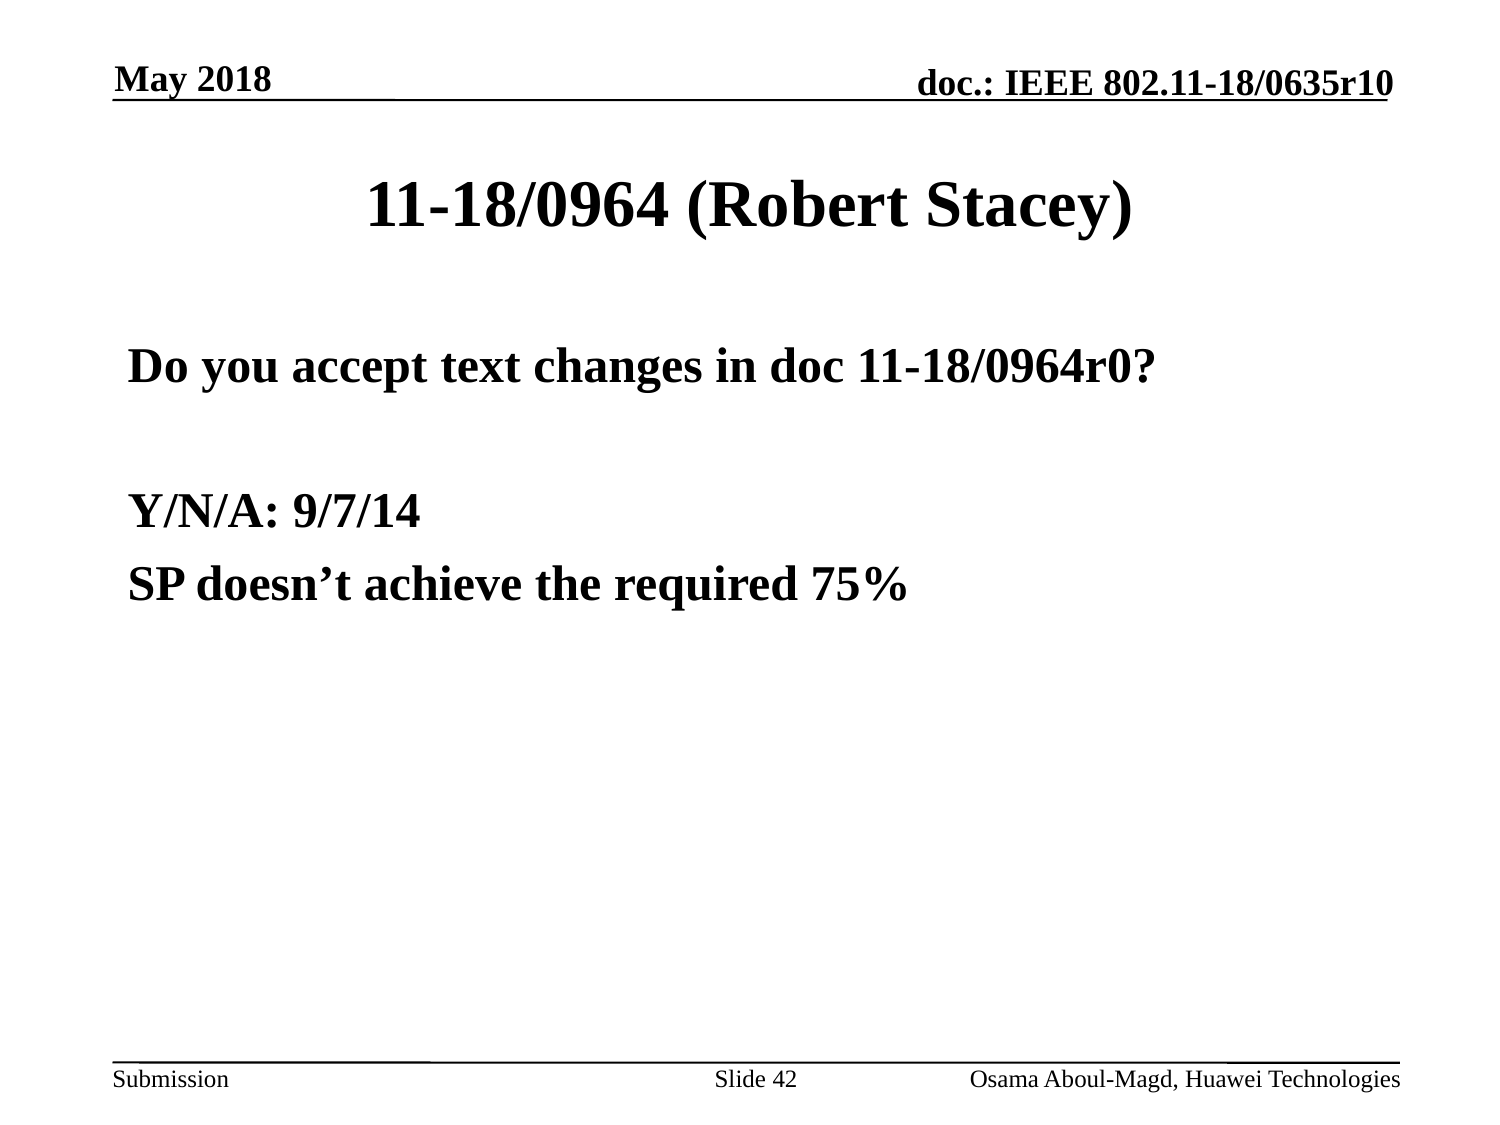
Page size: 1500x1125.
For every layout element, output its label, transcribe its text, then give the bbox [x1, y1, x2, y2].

list Do you accept text changes in doc 11-18/0964r0? Y/N/A: 9/7/14 SP doesn’t achieve the required 75% [112, 324, 1388, 1000]
footer Osama Aboul-Magd, Huawei Technologies [878, 1061, 1402, 1093]
title 11-18/0964 (Robert Stacey) [112, 112, 1388, 288]
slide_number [114, 54, 423, 100]
slide_number Slide 42 [712, 1061, 800, 1123]
